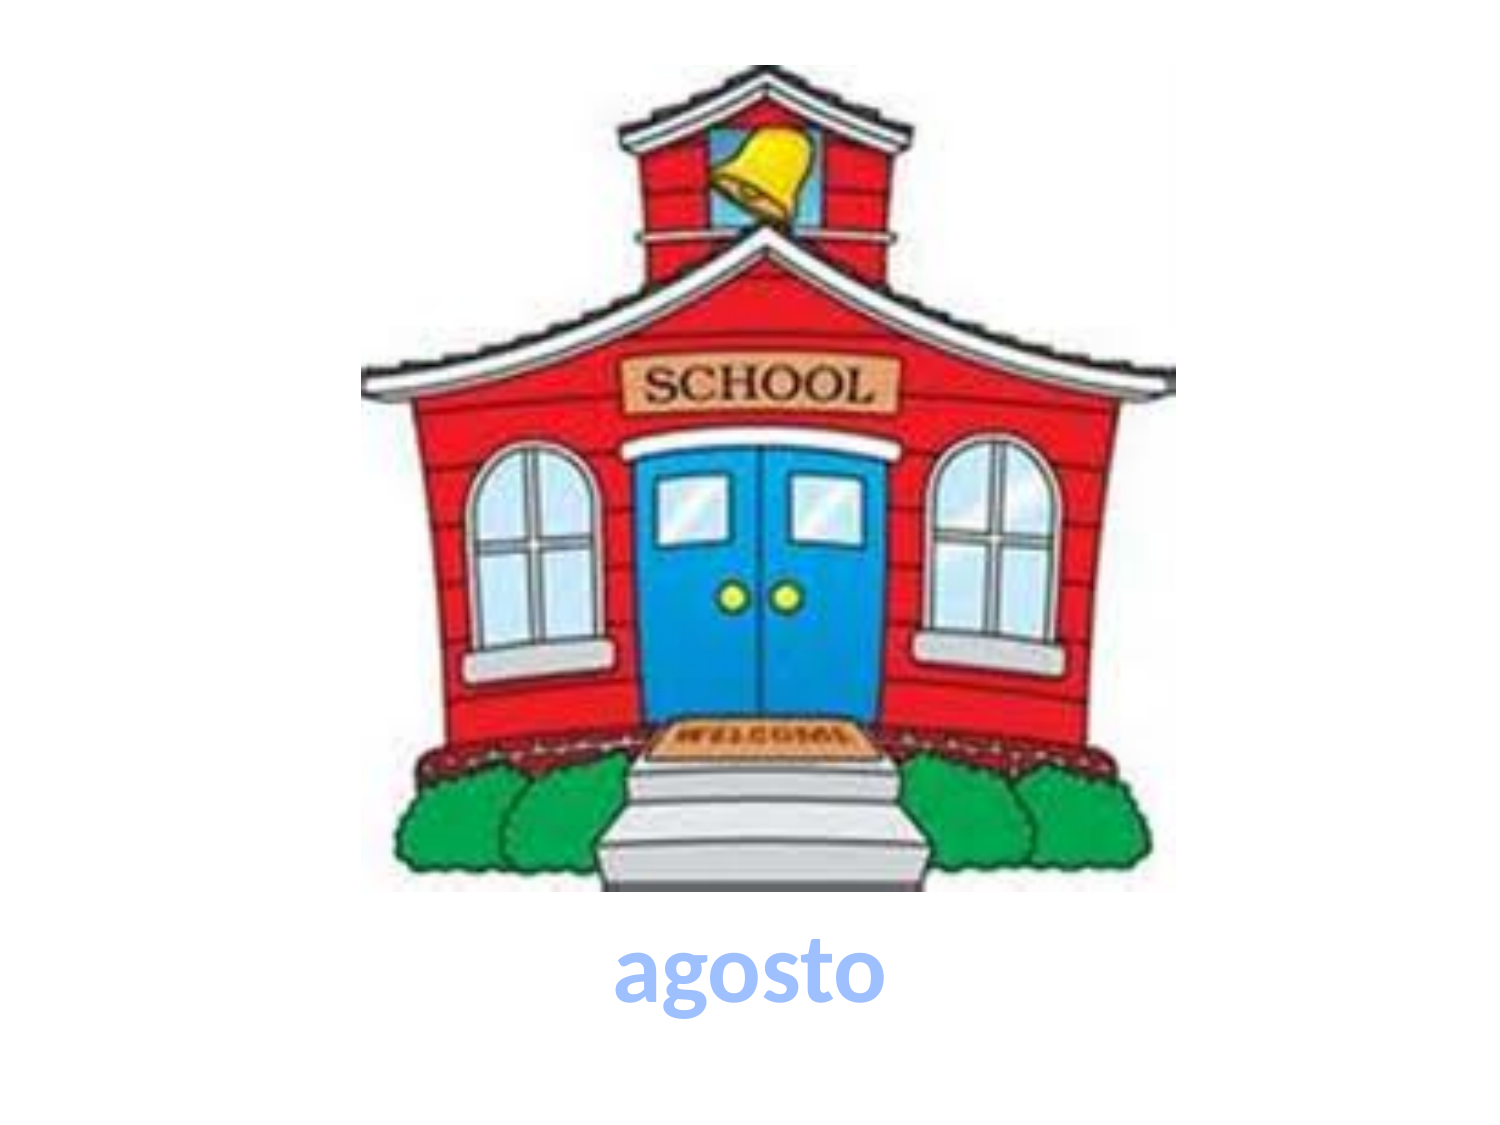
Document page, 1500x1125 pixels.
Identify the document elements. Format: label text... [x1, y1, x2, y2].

picture [360, 65, 1176, 892]
title agosto [75, 868, 1425, 1057]
